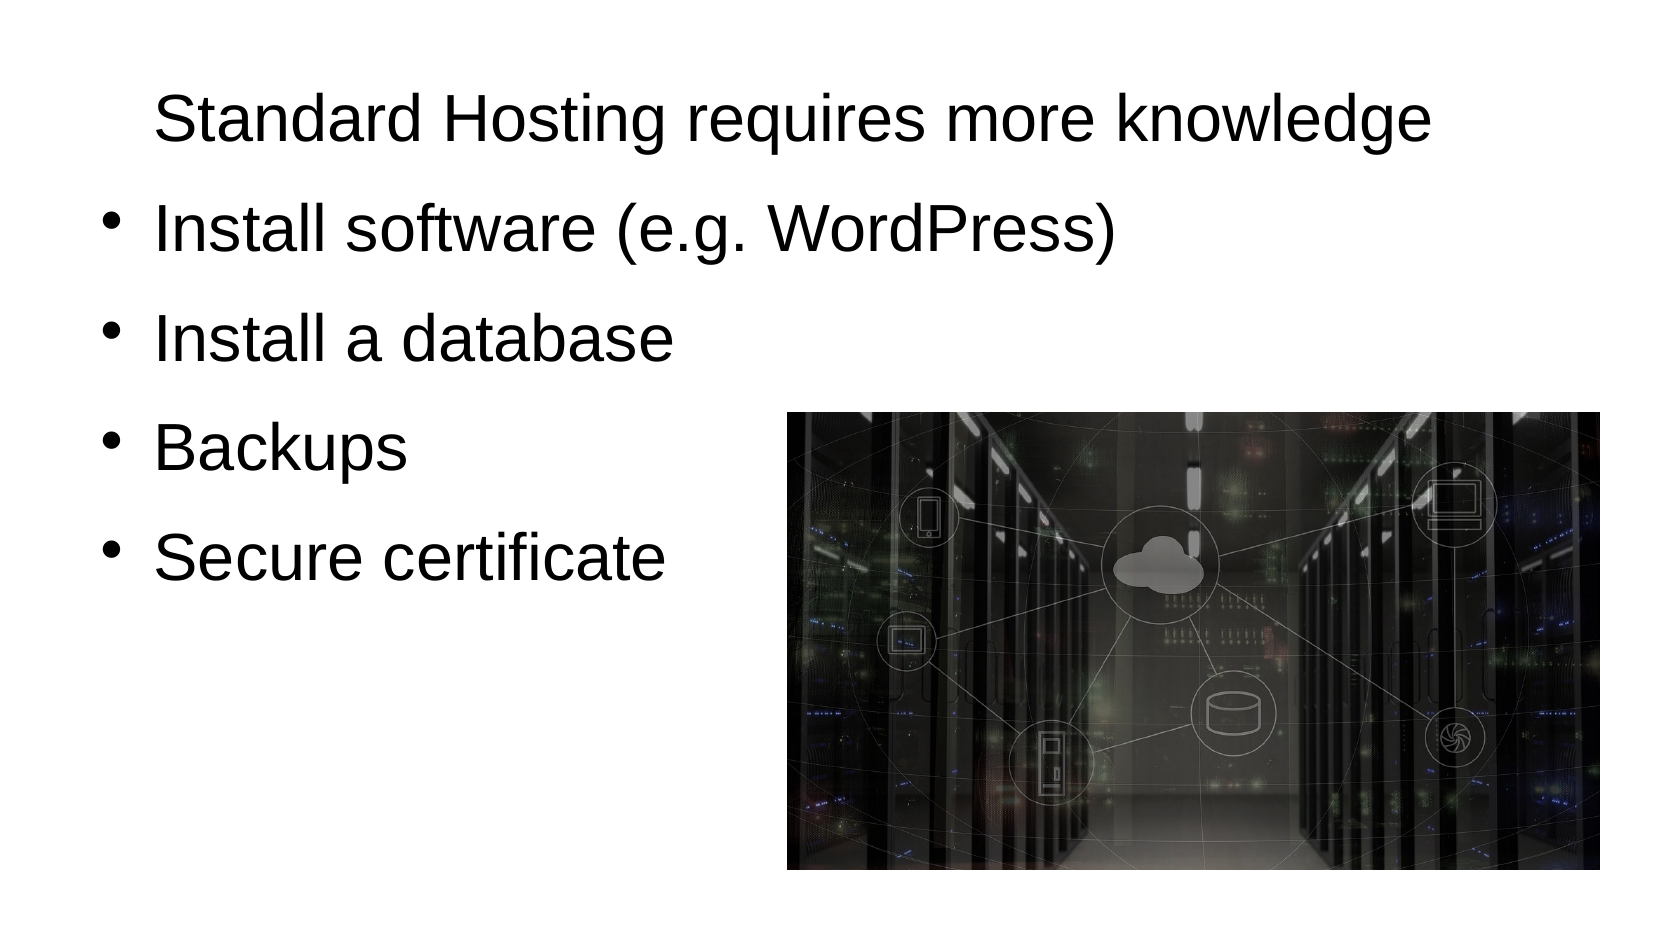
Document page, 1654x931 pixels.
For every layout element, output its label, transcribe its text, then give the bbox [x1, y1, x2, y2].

picture [787, 412, 1600, 870]
list Standard Hosting requires more knowledge Install software (e.g. WordPress) Install a database Backups Secure certificate [82, 75, 1571, 825]
